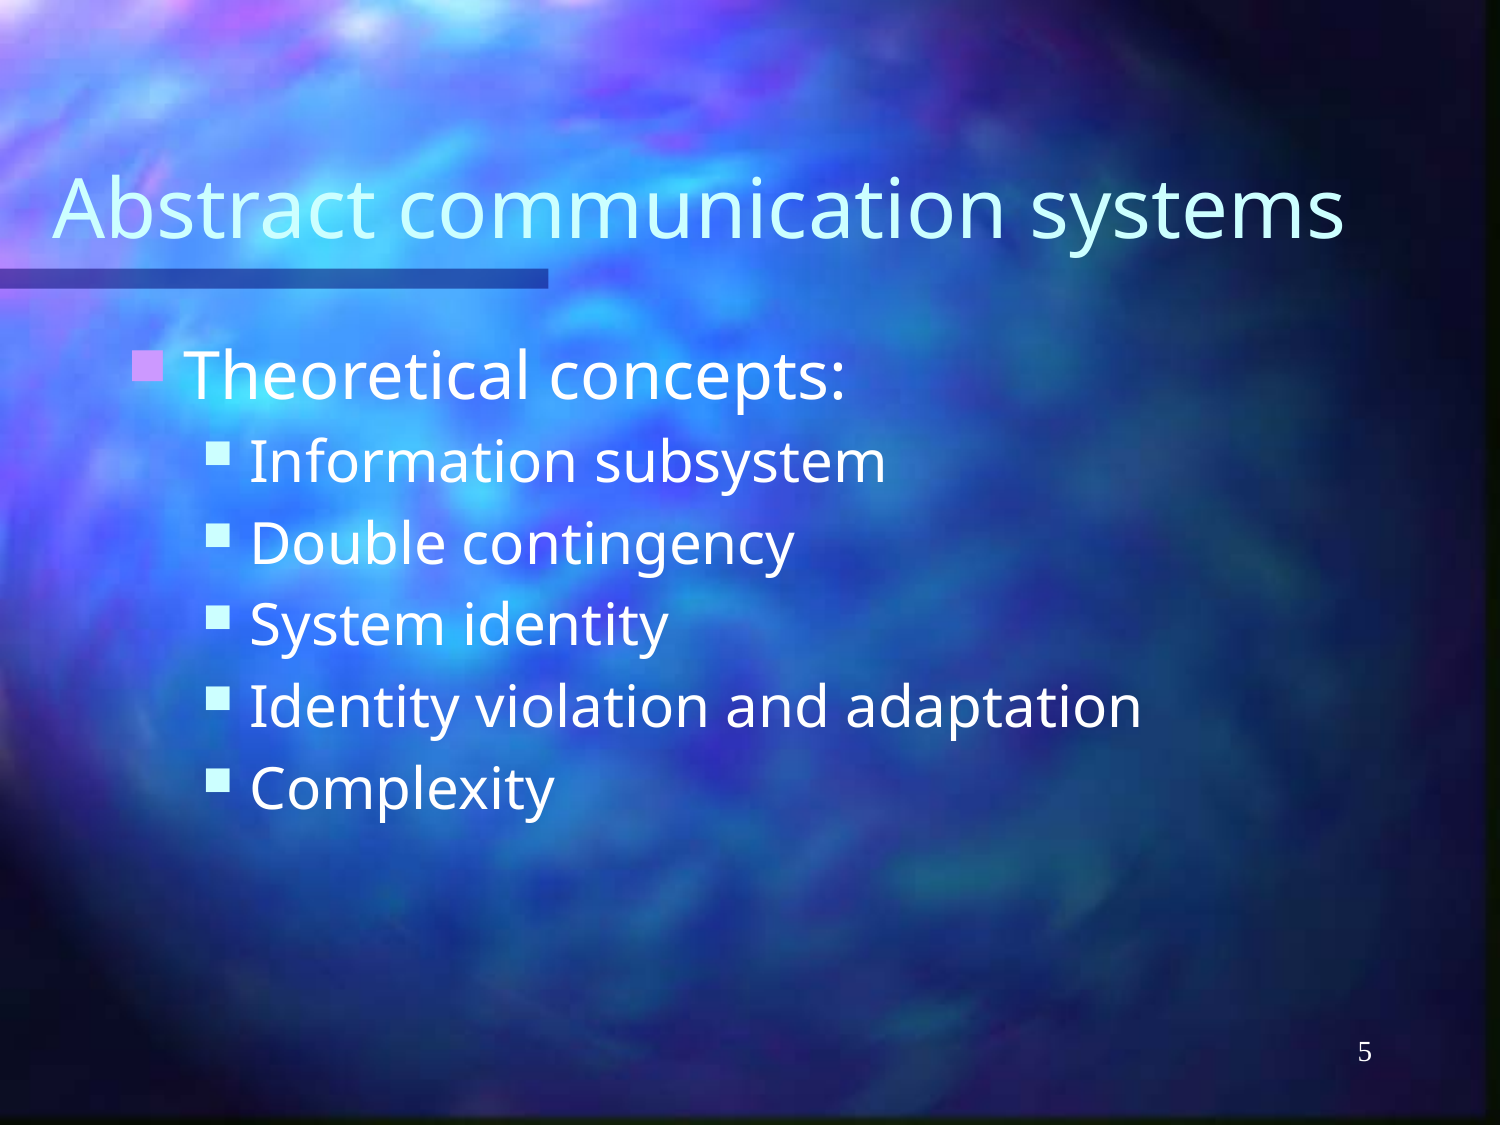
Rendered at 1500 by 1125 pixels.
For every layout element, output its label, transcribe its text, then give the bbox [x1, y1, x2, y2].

title Abstract communication systems [37, 75, 1436, 263]
list Theoretical concepts: Information subsystem Double contingency System identity Identity violation and adaptation Complexity [112, 324, 1388, 1000]
picture [0, 0, 1500, 1125]
slide_number 5 [1074, 1025, 1388, 1100]
